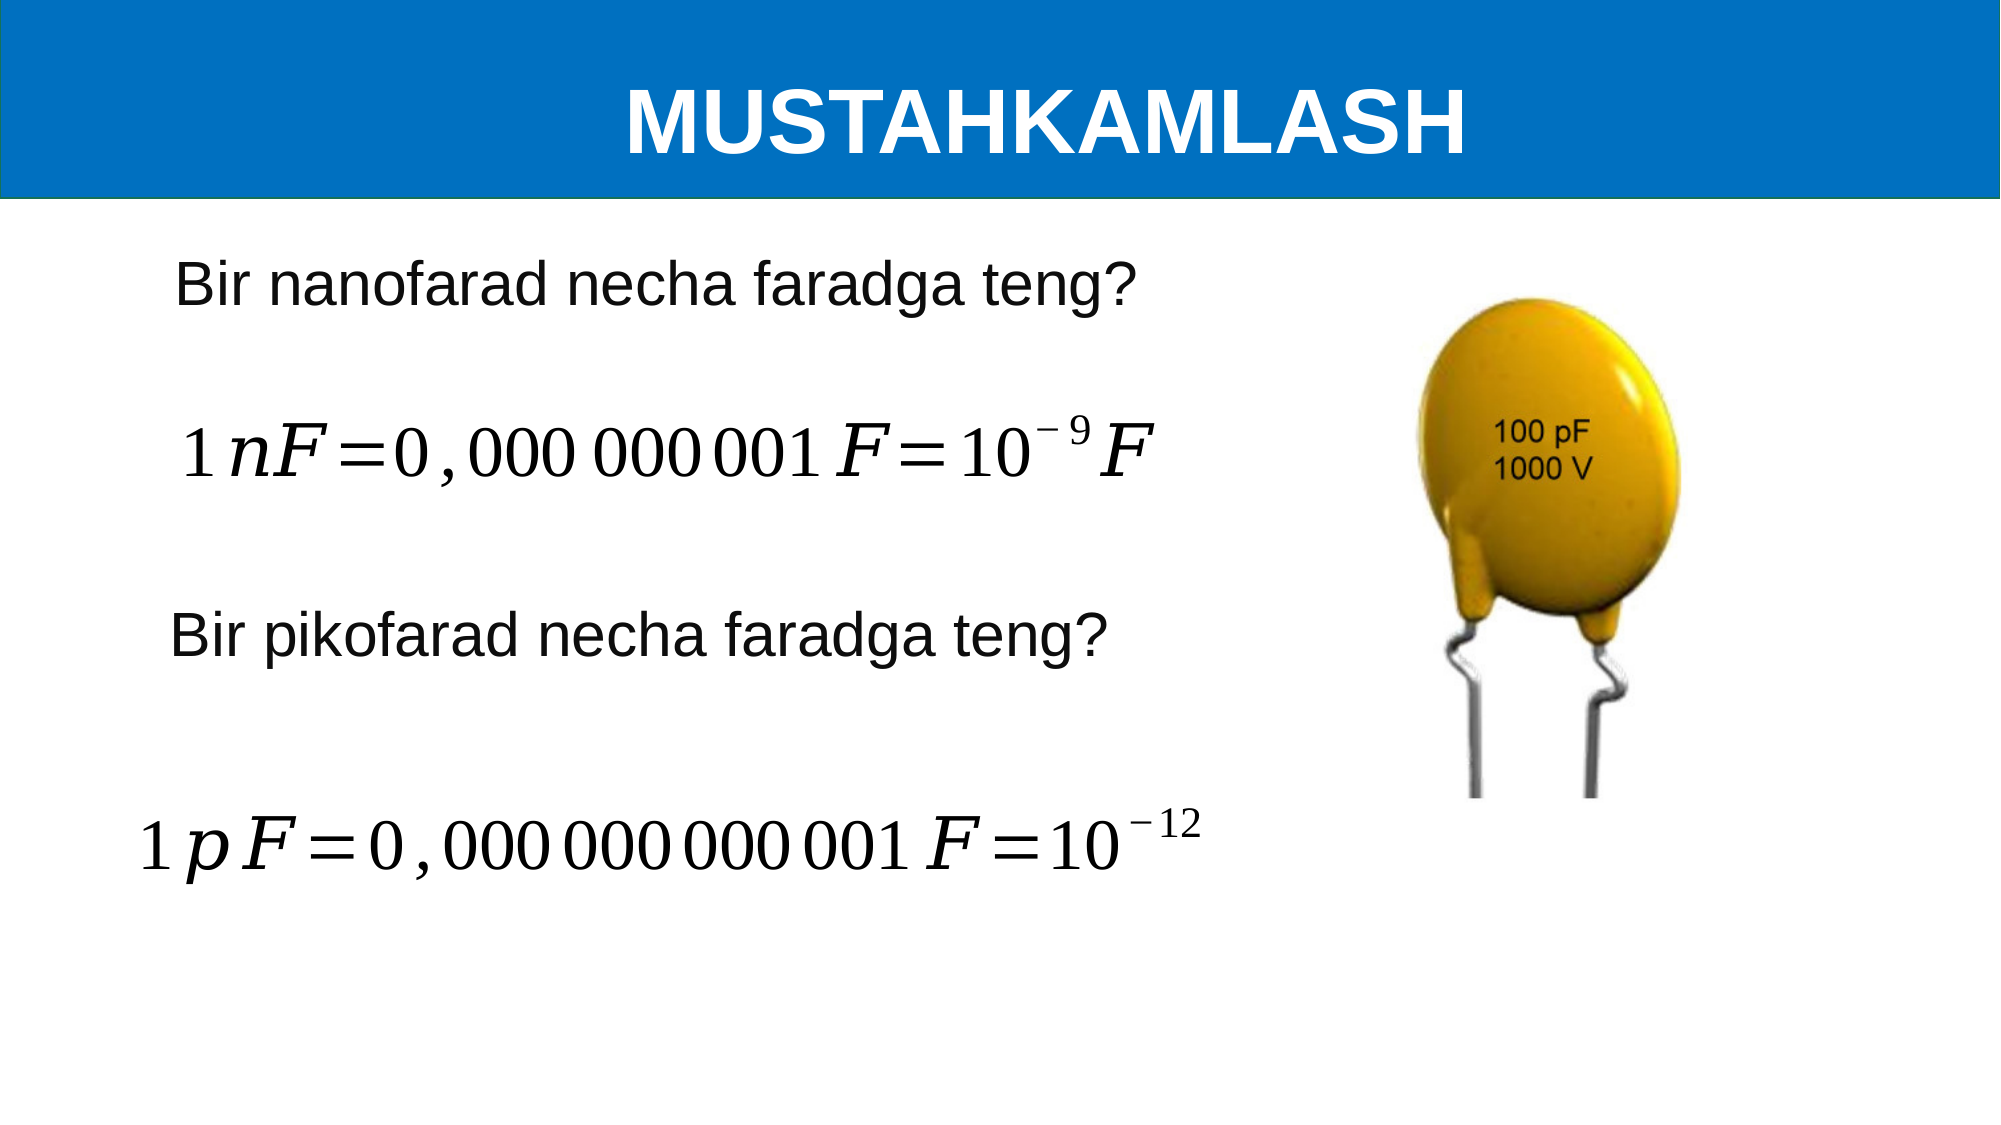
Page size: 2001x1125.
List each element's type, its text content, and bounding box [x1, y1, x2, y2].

text_box Bir pikofarad necha faradga teng? [137, 586, 1178, 676]
picture [1200, 219, 1863, 882]
text_box Bir nanofarad necha faradga teng? [90, 235, 1200, 325]
text_box MUSTAHKAMLASH [208, 54, 1886, 180]
text_box [0, 0, 2000, 199]
